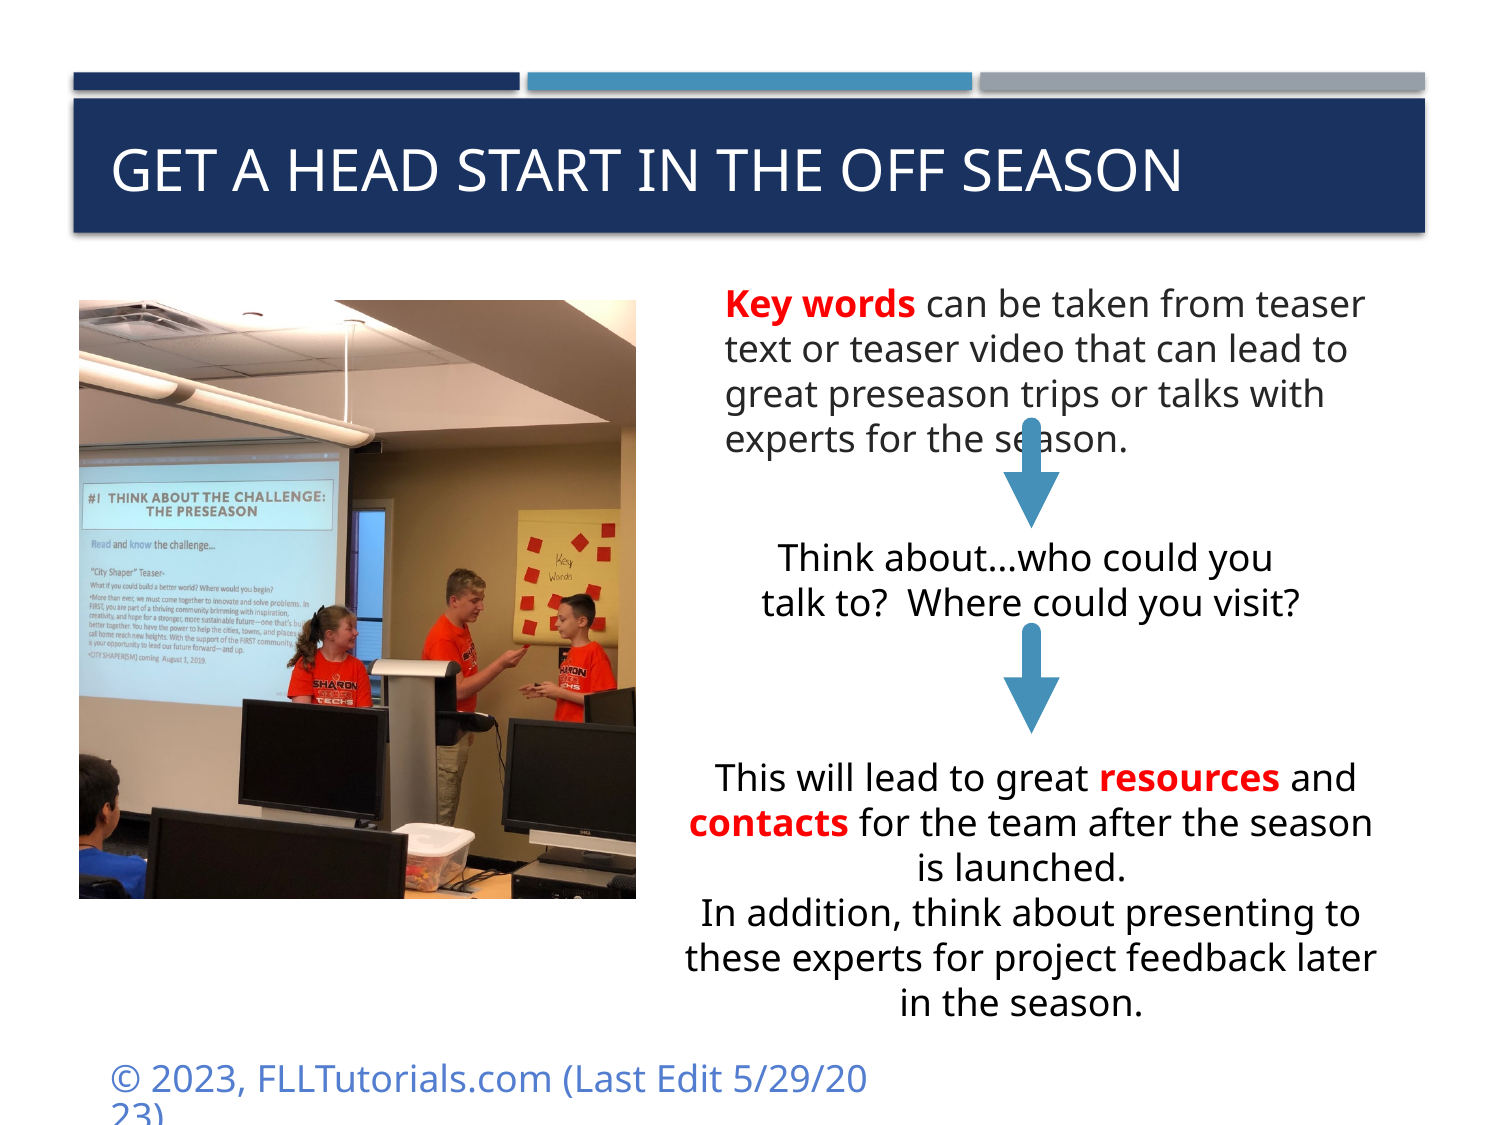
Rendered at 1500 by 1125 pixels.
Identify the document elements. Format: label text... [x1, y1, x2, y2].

text_box This will lead to great resources and contacts for the team after the season is launched. In addition, think about presenting to these experts for project feedback later in the season. [656, 746, 1407, 1032]
picture [42, 272, 637, 899]
title GET A Head Start in the OFF SEASON [95, 112, 1406, 211]
text_box Key words can be taken from teaser text or teaser video that can lead to great preseason trips or talks with experts for the season. [656, 272, 1407, 468]
text_box Think about…who could you talk to? Where could you visit? [655, 526, 1406, 631]
footer © 2023, FLLTutorials.com (Last Edit 5/29/2023) [95, 1047, 895, 1108]
